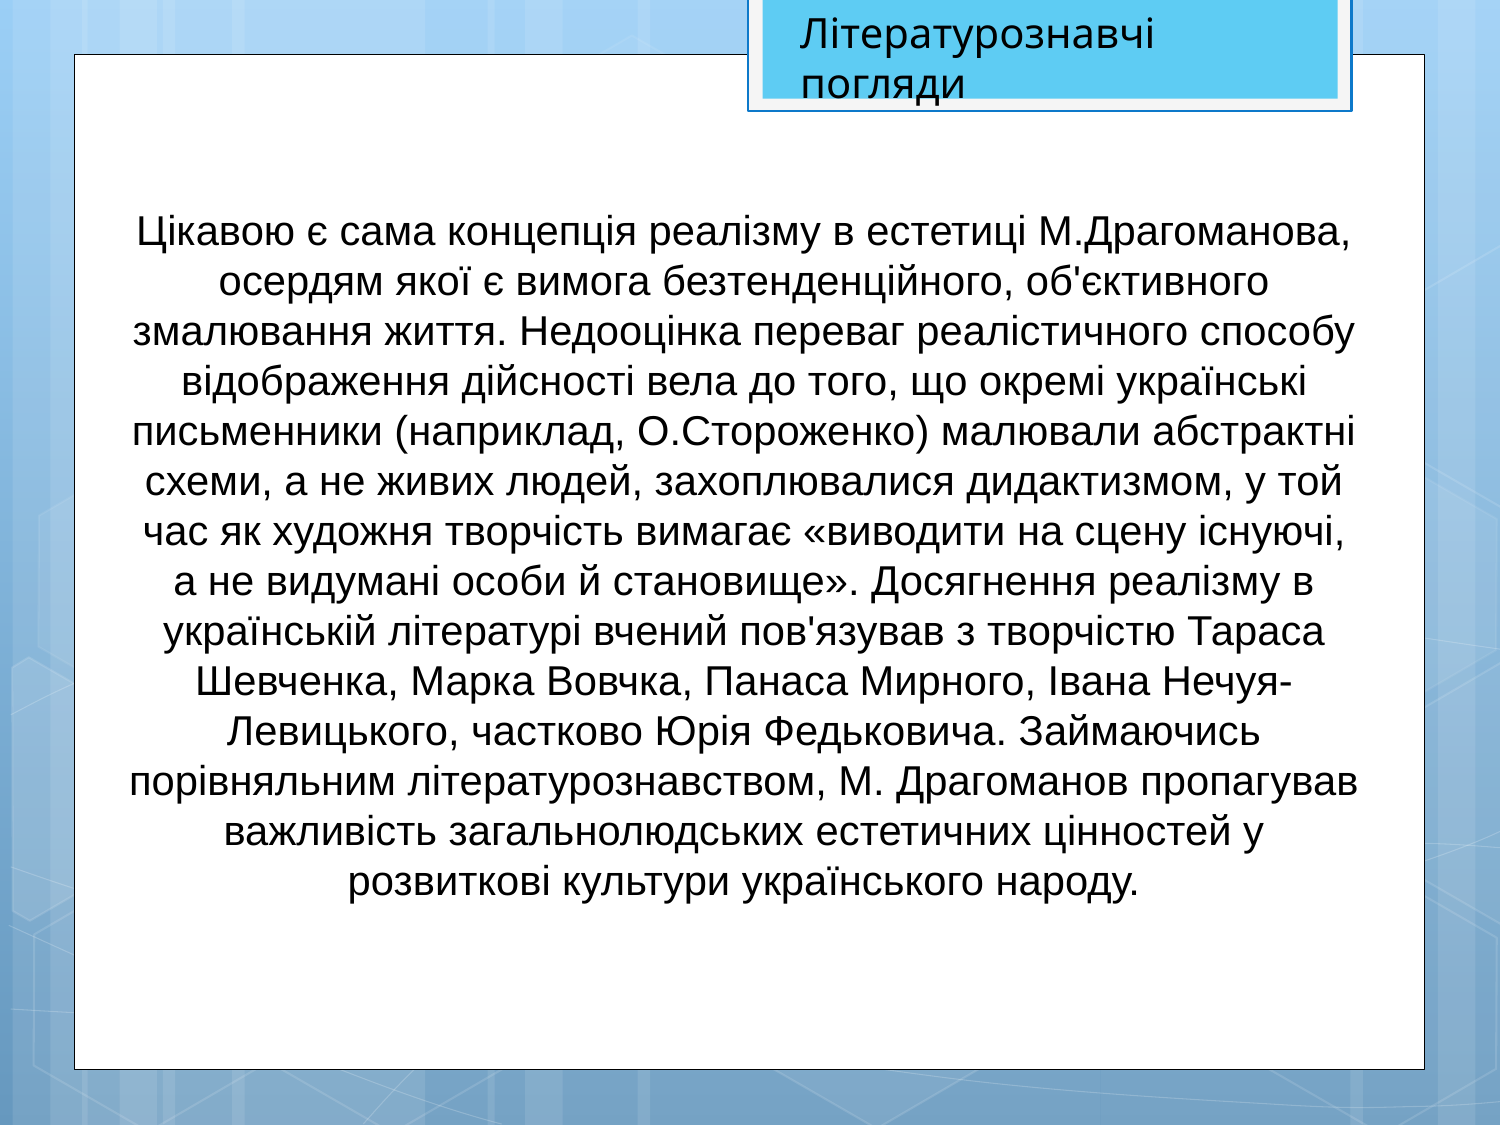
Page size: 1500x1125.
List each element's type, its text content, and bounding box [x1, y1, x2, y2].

text_box Цікавою є сама концепція реалізму в естетиці М.Драгоманова, осердям якої є вимога безтенденційного, об'єктивного змалювання життя. Недооцінка переваг реалістичного способу відображення дійсності вела до того, що окремі українські письменники (наприклад, О.Стороженко) малювали абстрактні схеми, а не живих людей, захоплювалися дидактизмом, у той час як художня творчість вимагає «виводити на сцену існуючі, а не видумані особи й становище». Досягнення реалізму в українській літературі вчений пов'язував з творчістю Тараса Шевченка, Марка Вовчка, Панаса Мирного, Івана Нечуя-Левицького, частково Юрія Федьковича. Займаючись порівняльним літературознавством, М. Драгоманов пропагував важливість загальнолюдських естетичних цінностей у розвиткові культури українського народу. [112, 196, 1376, 912]
text_box Літературознавчі погляди [785, 0, 1341, 115]
